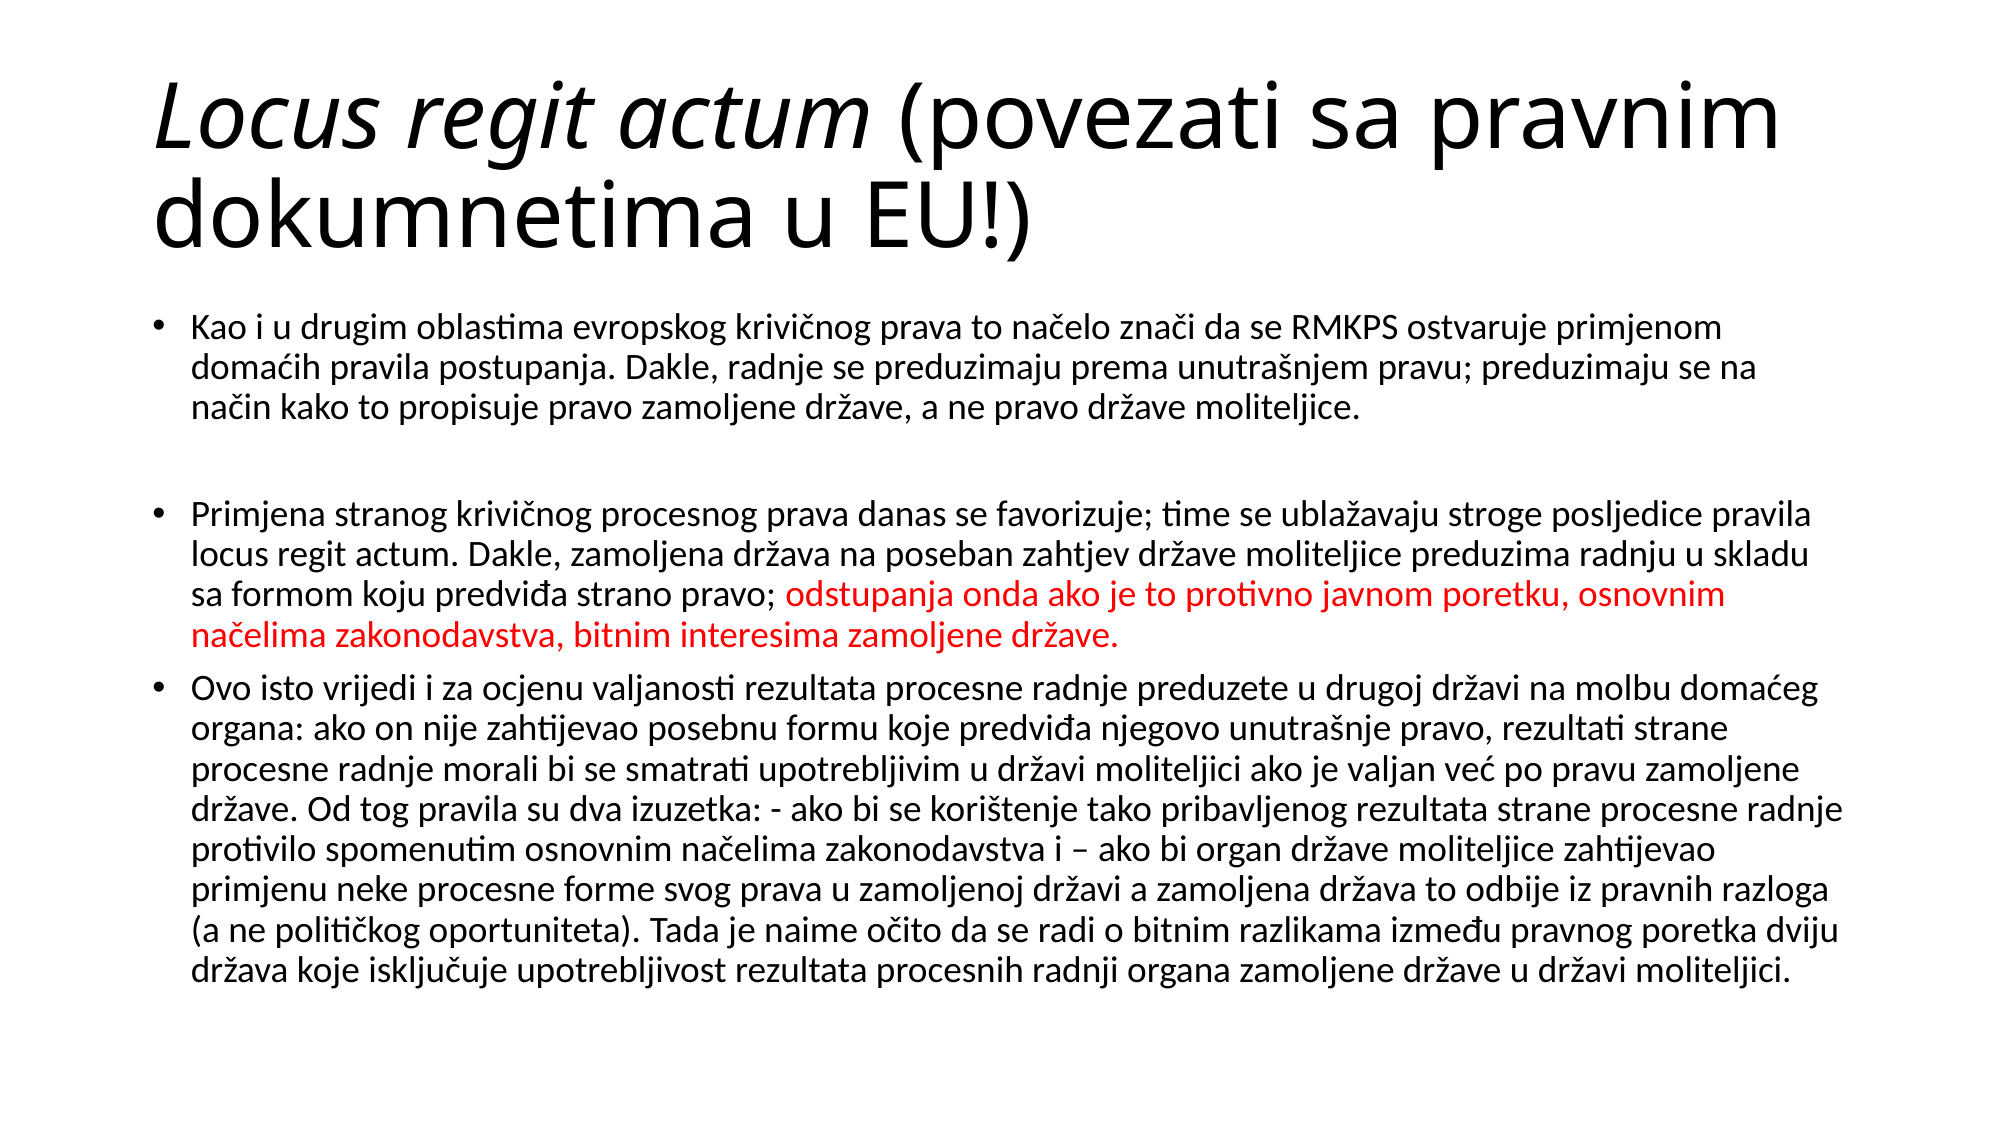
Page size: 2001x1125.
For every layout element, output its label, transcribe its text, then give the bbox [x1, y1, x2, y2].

title Locus regit actum (povezati sa pravnim dokumnetima u EU!) [137, 59, 1863, 278]
list Kao i u drugim oblastima evropskog krivičnog prava to načelo znači da se RMKPS ostvaruje primjenom domaćih pravila postupanja. Dakle, radnje se preduzimaju prema unutrašnjem pravu; preduzimaju se na način kako to propisuje pravo zamoljene države, a ne pravo države moliteljice. Primjena stranog krivičnog procesnog prava danas se favorizuje; time se ublažavaju stroge posljedice pravila locus regit actum. Dakle, zamoljena država na poseban zahtjev države moliteljice preduzima radnju u skladu sa formom koju predviđa strano pravo; odstupanja onda ako je to protivno javnom poretku, osnovnim načelima zakonodavstva, bitnim interesima zamoljene države. Ovo isto vrijedi i za ocjenu valjanosti rezultata procesne radnje preduzete u drugoj državi na molbu domaćeg organa: ako on nije zahtijevao posebnu formu koje predviđa njegovo unutrašnje pravo, rezultati strane procesne radnje morali bi se smatrati upotrebljivim u državi moliteljici ako je valjan već po pravu zamoljene države. Od tog pravila su dva izuzetka: - ako bi se korištenje tako pribavljenog rezultata strane procesne radnje protivilo spomenutim osnovnim načelima zakonodavstva i – ako bi organ države moliteljice zahtijevao primjenu neke procesne forme svog prava u zamoljenoj državi a zamoljena država to odbije iz pravnih razloga (a ne političkog oportuniteta). Tada je naime očito da se radi o bitnim razlikama između pravnog poretka dviju država koje isključuje upotrebljivost rezultata procesnih radnji organa zamoljene države u državi moliteljici. [137, 299, 1863, 1014]
